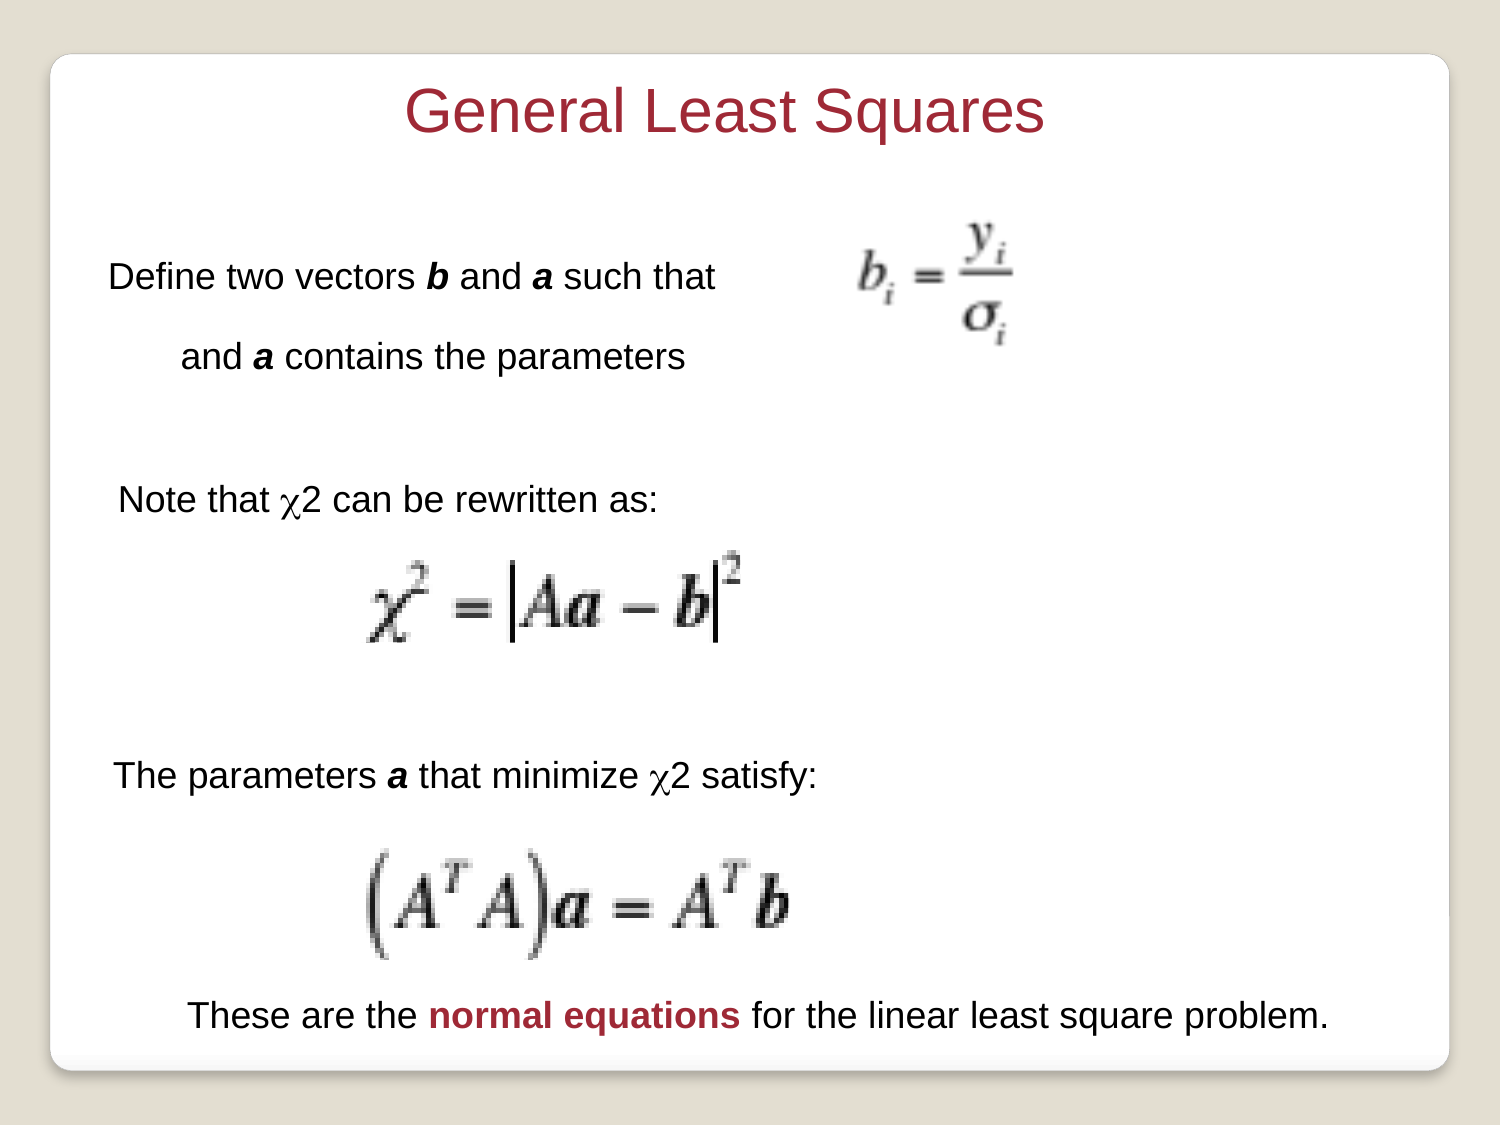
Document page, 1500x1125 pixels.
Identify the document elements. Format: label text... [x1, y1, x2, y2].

text_box Note that c2 can be rewritten as: [103, 467, 674, 527]
text_box Define two vectors b and a such that [93, 244, 752, 305]
text_box and a contains the parameters [165, 324, 702, 385]
text_box General Least Squares [389, 63, 1062, 153]
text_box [356, 535, 741, 643]
text_box These are the normal equations for the linear least square problem. [172, 983, 1345, 1044]
text_box The parameters a that minimize c2 satisfy: [98, 743, 844, 804]
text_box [852, 203, 1014, 347]
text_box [356, 843, 790, 960]
